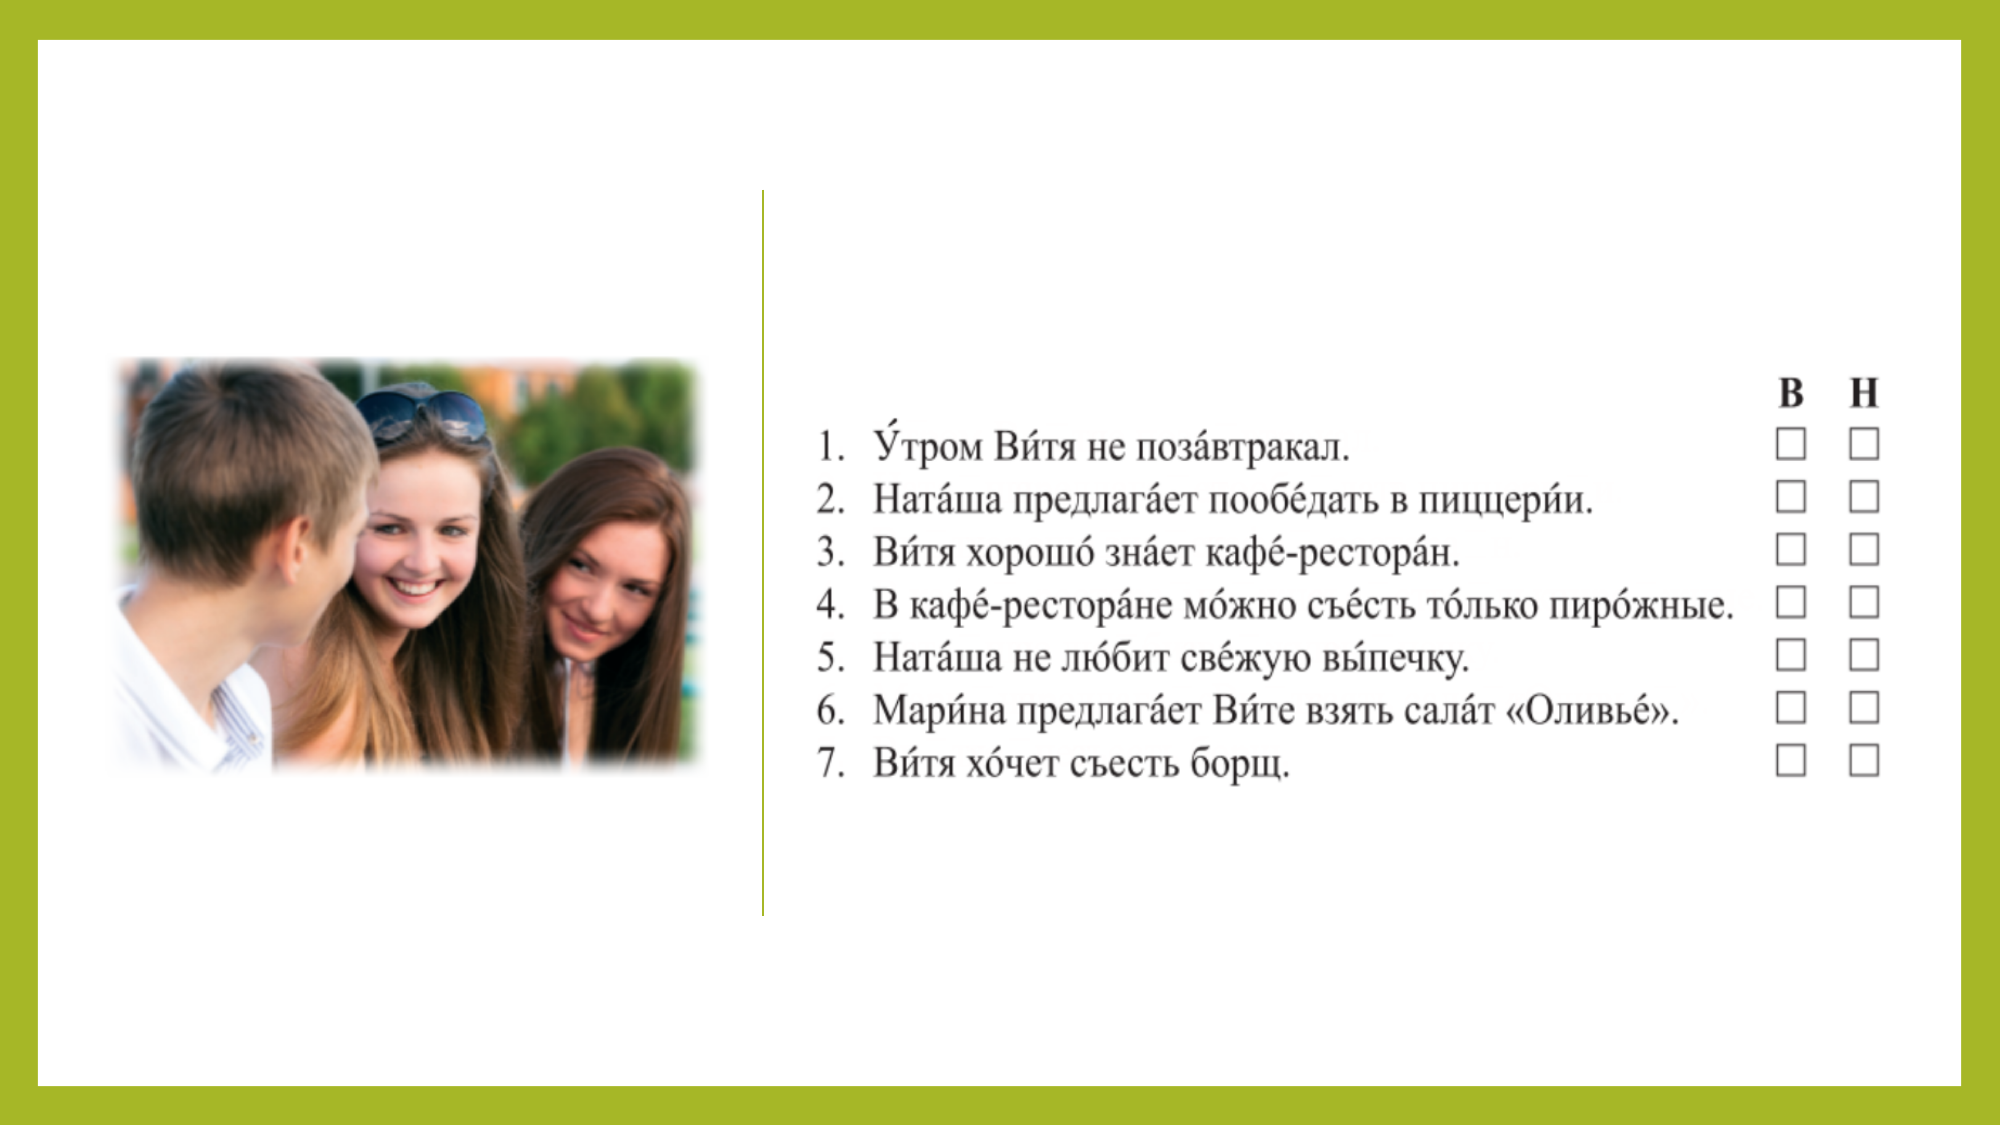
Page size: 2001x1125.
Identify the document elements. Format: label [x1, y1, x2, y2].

text_box [0, 0, 2000, 1125]
picture [806, 362, 1894, 801]
picture [105, 345, 711, 780]
text_box [36, 38, 1963, 1088]
